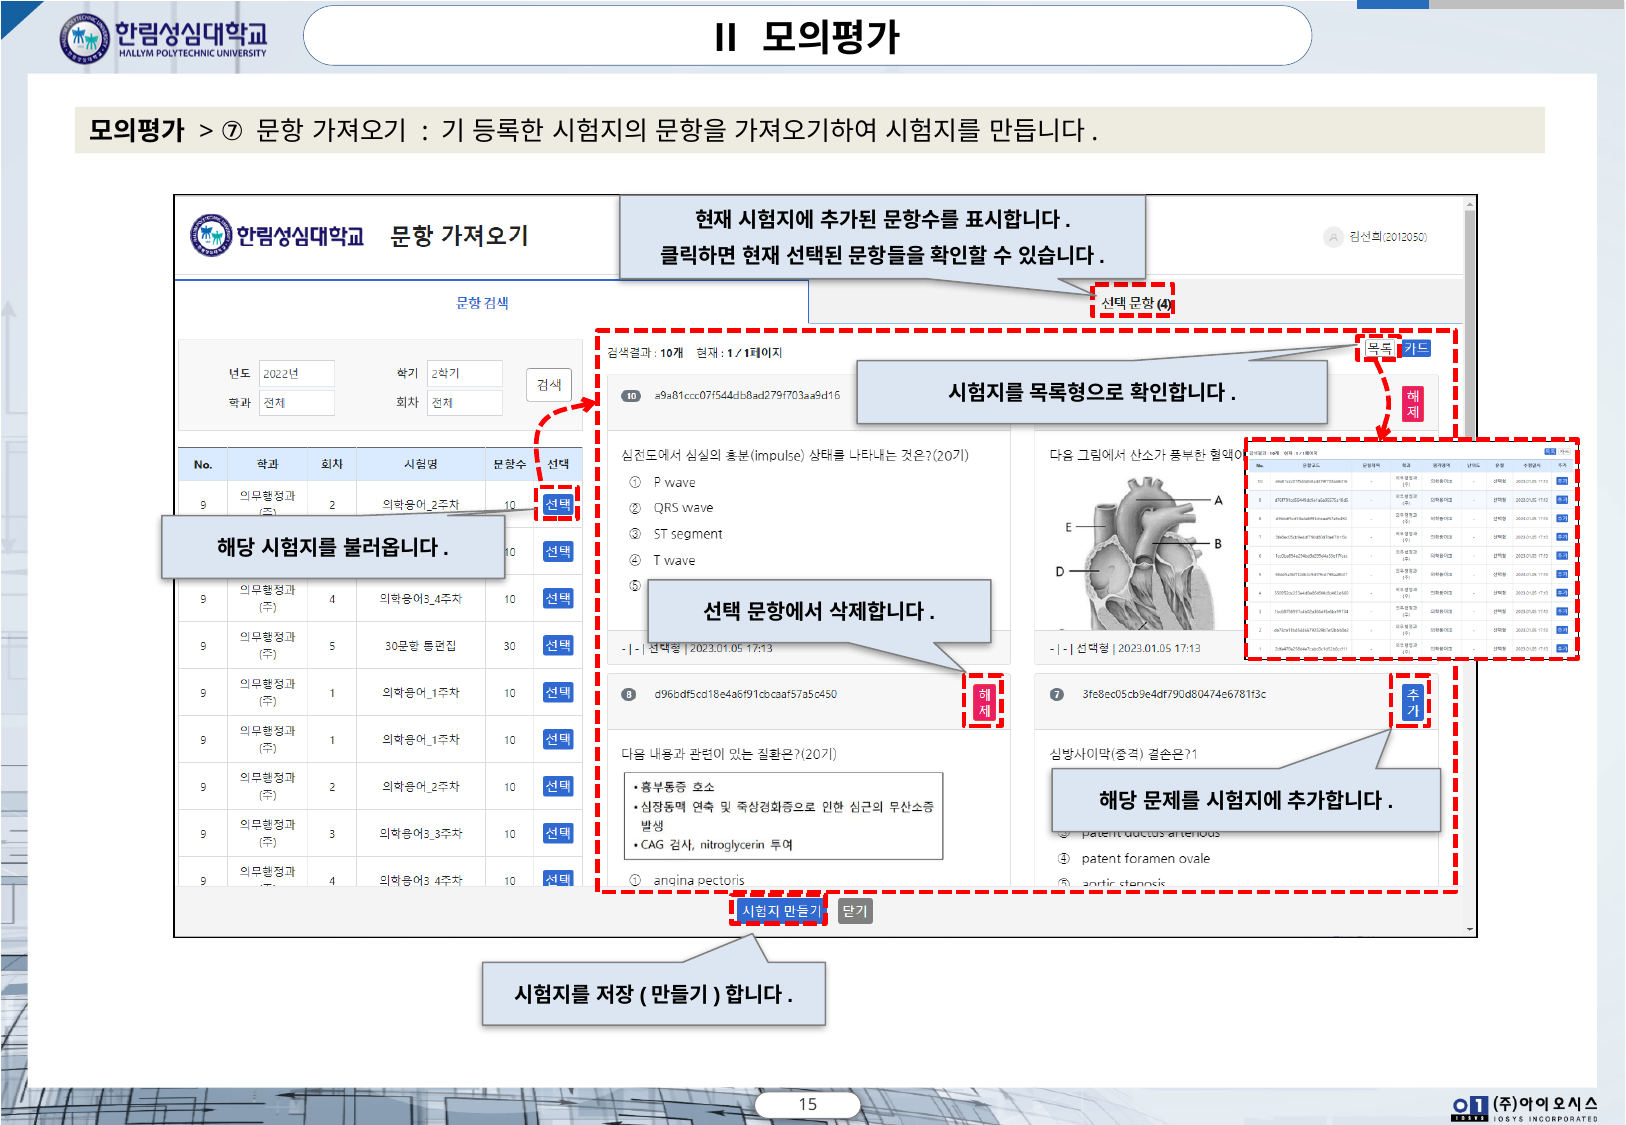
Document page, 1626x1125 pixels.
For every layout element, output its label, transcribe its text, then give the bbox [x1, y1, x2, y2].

text_box [1482, 437, 1578, 441]
text_box Ⅱ 모의평가 [333, 6, 1276, 67]
text_box 모의평가 > ⑦ 문항 가져오기 : 기 등록한 시험지의 문항을 가져오기하여 시험지를 만듭니다. [75, 106, 1546, 154]
text_box 해당 시험지를 불러옵니다. [161, 514, 169, 580]
picture [1, 1, 1624, 1125]
text_box 시험지를 저장(만들기)합니다. [481, 945, 827, 1026]
